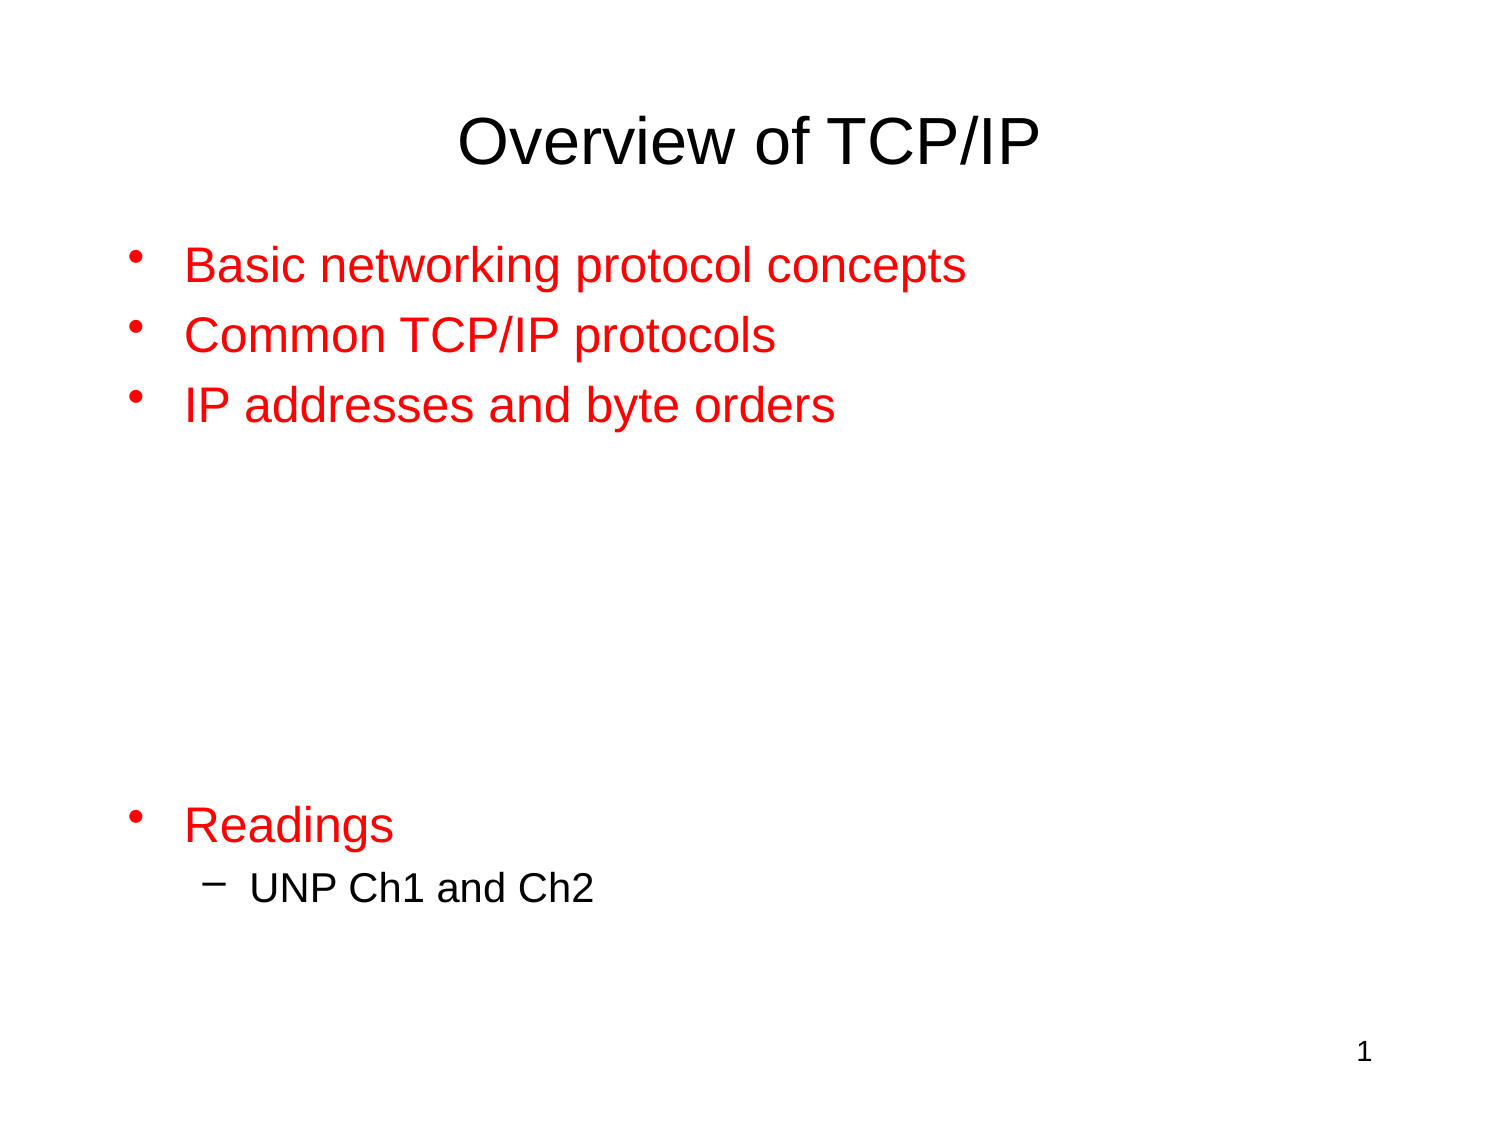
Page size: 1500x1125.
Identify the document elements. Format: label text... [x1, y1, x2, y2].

slide_number 1 [1074, 1024, 1388, 1101]
list Basic networking protocol concepts Common TCP/IP protocols IP addresses and byte orders Readings UNP Ch1 and Ch2 [112, 224, 1388, 1000]
title Overview of TCP/IP [112, 75, 1388, 200]
